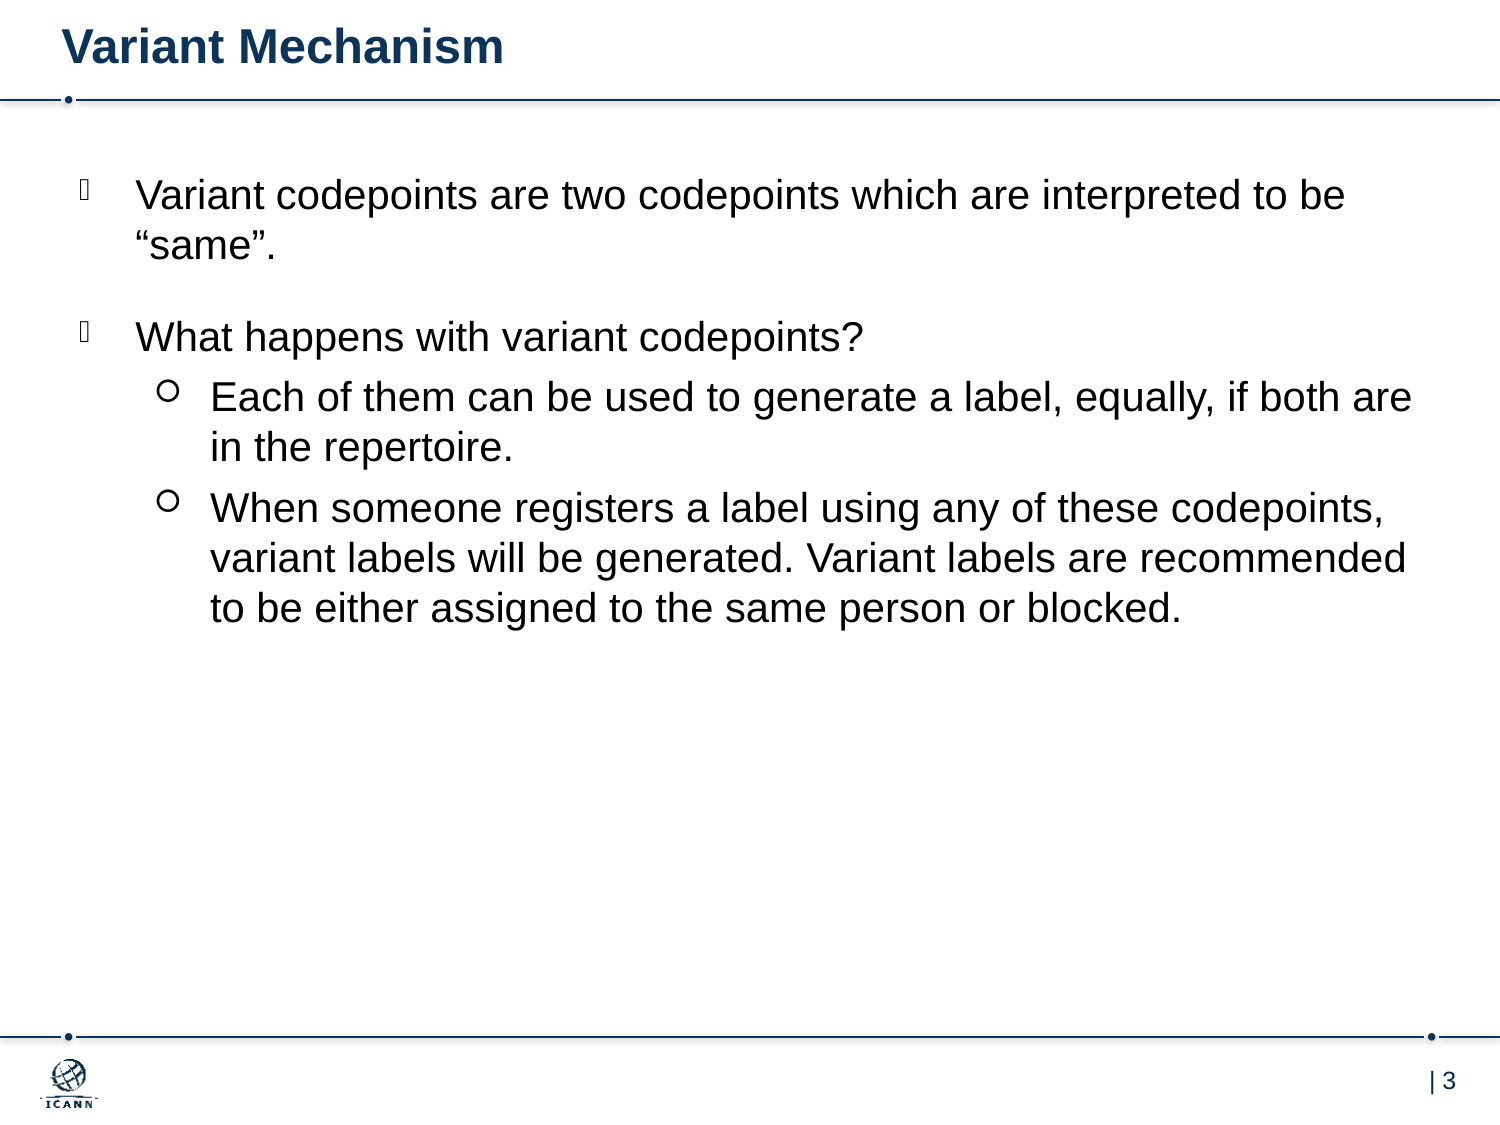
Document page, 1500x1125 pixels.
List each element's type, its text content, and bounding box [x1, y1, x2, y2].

text_box Variant codepoints are two codepoints which are interpreted to be “same”. What happens with variant codepoints? Each of them can be used to generate a label, equally, if both are in the repertoire. When someone registers a label using any of these codepoints, variant labels will be generated. Variant labels are recommended to be either assigned to the same person or blocked. [79, 167, 1421, 1013]
picture [38, 1059, 100, 1108]
title Variant Mechanism [61, 7, 1376, 82]
